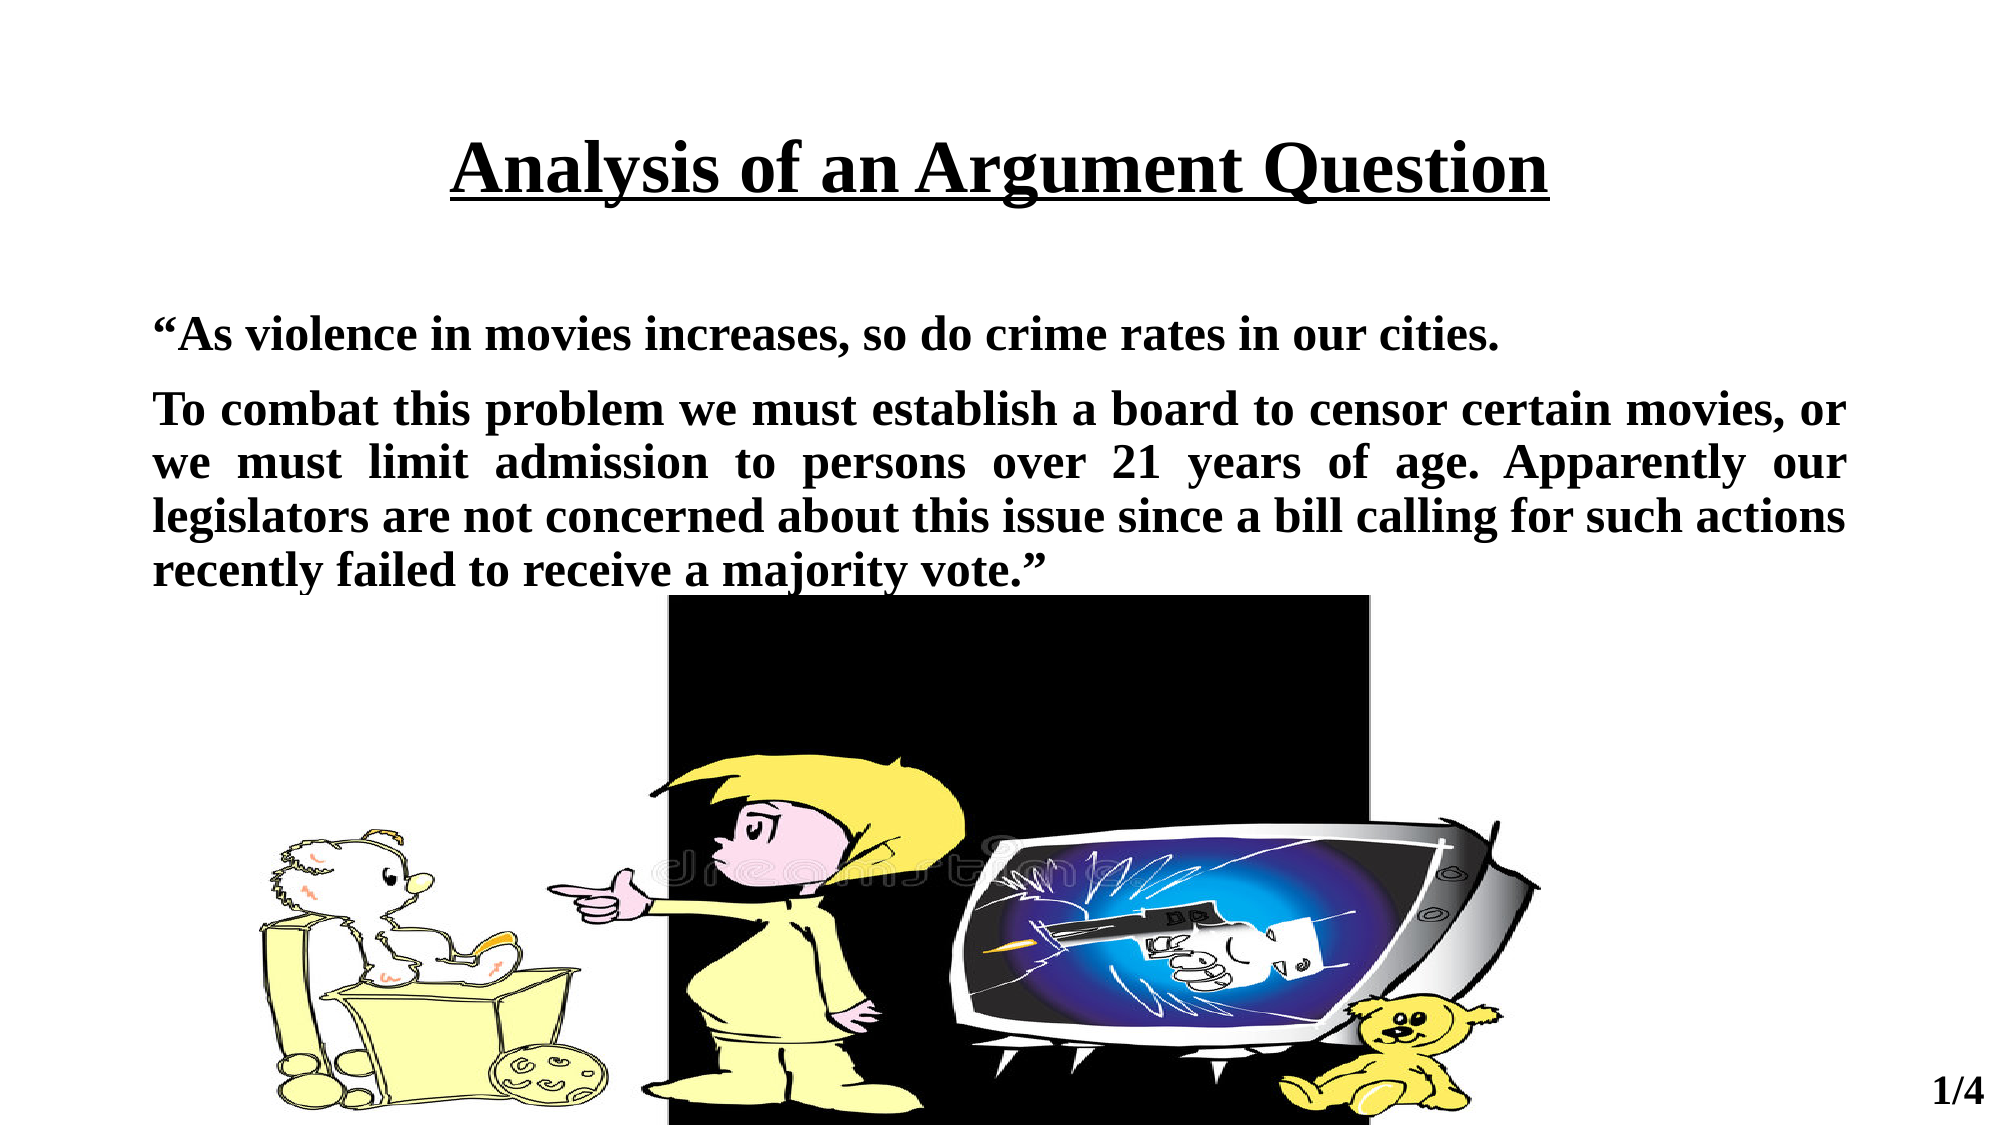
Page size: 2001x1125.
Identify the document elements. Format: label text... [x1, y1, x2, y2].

list “As violence in movies increases, so do crime rates in our cities. To combat this problem we must establish a board to censor certain movies, or we must limit admission to persons over 21 years of age. Apparently our legislators are not concerned about this issue since a bill calling for such actions recently failed to receive a majority vote.” [137, 299, 1863, 1014]
slide_number 1/4 [1818, 1058, 2000, 1119]
title Analysis of an Argument Question [137, 59, 1863, 278]
picture [259, 595, 1541, 1125]
